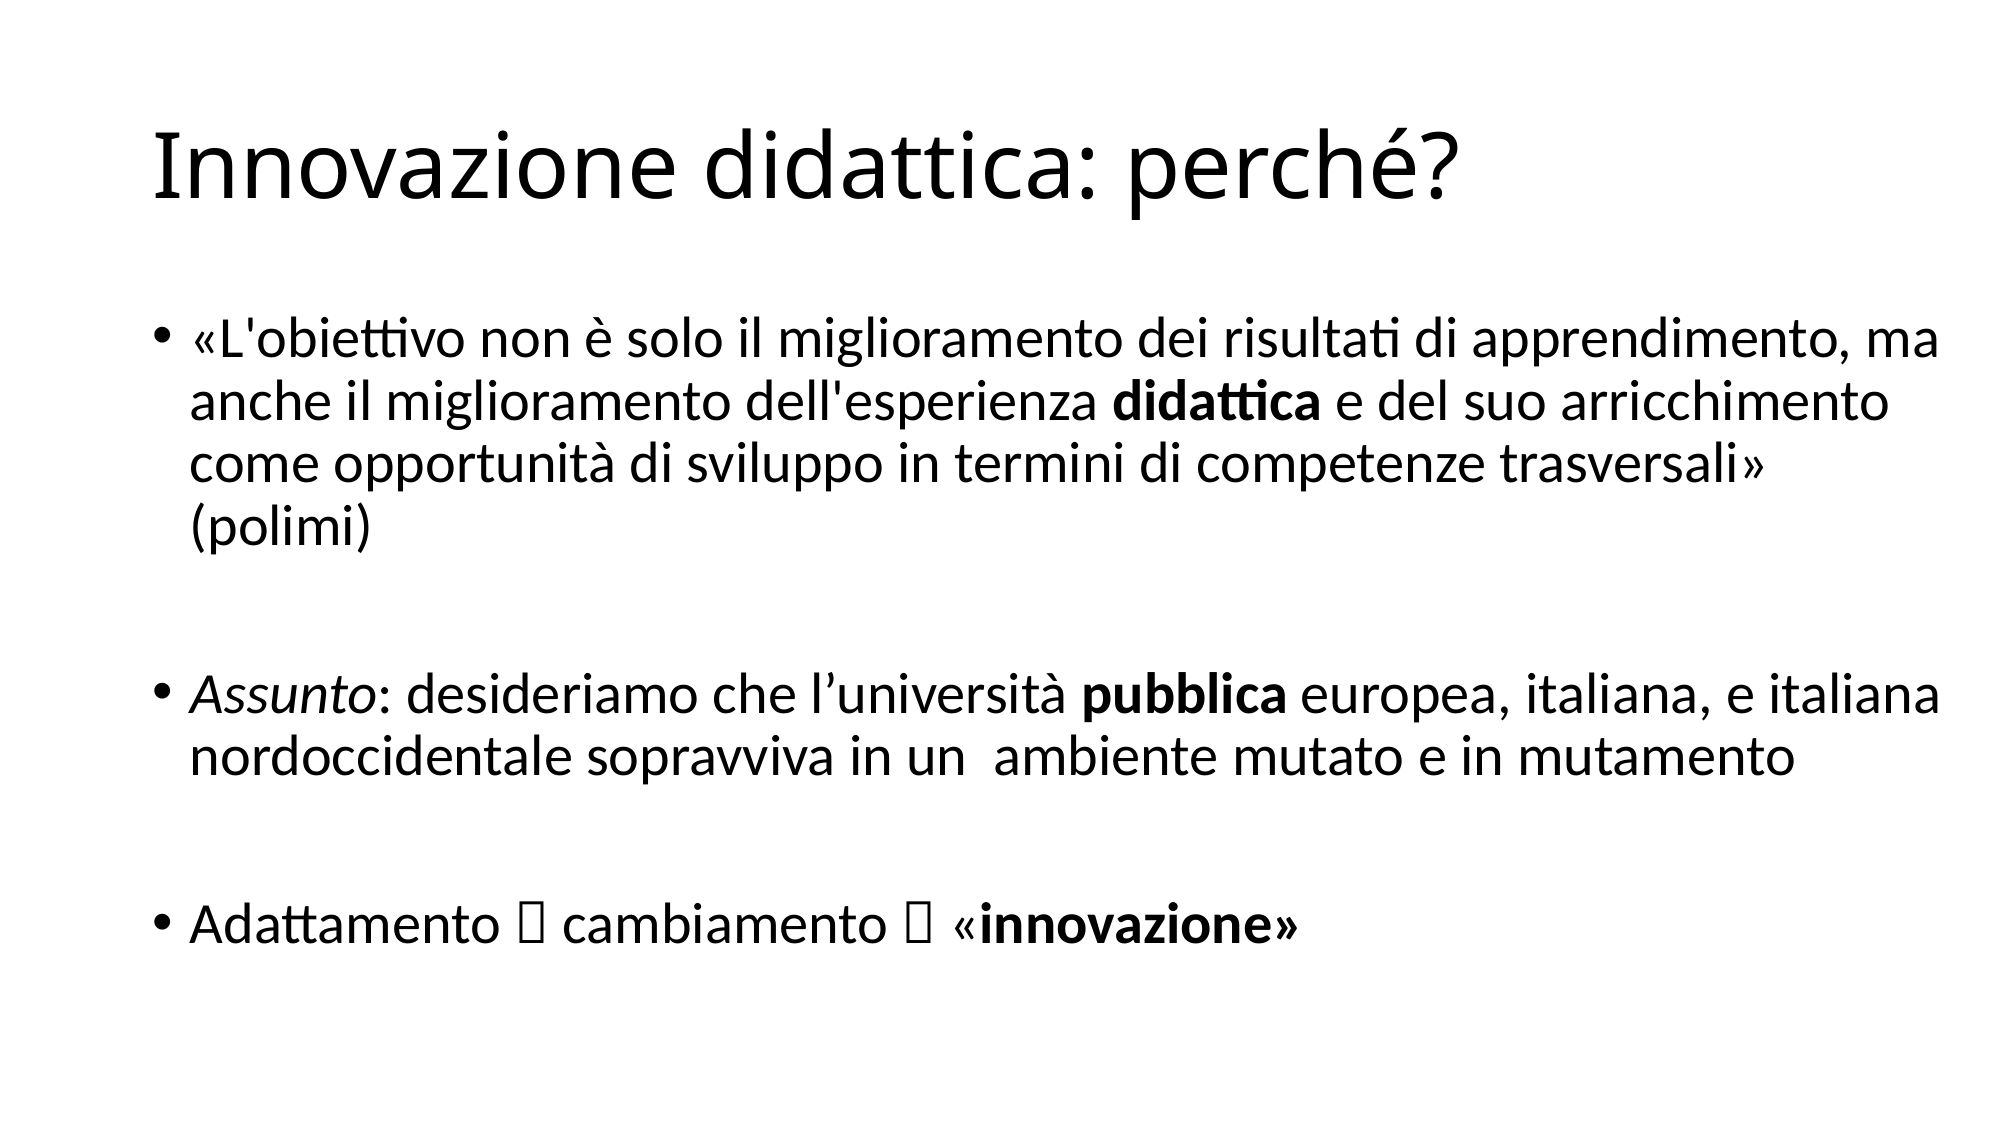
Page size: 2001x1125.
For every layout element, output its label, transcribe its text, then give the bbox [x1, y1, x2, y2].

list «L'obiettivo non è solo il miglioramento dei risultati di apprendimento, ma anche il miglioramento dell'esperienza didattica e del suo arricchimento come opportunità di sviluppo in termini di competenze trasversali» (polimi) Assunto: desideriamo che l’università pubblica europea, italiana, e italiana nordoccidentale sopravviva in un ambiente mutato e in mutamento Adattamento  cambiamento  «innovazione» [137, 299, 1976, 1014]
title Innovazione didattica: perché? [137, 59, 1863, 278]
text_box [123, 272, 1658, 544]
